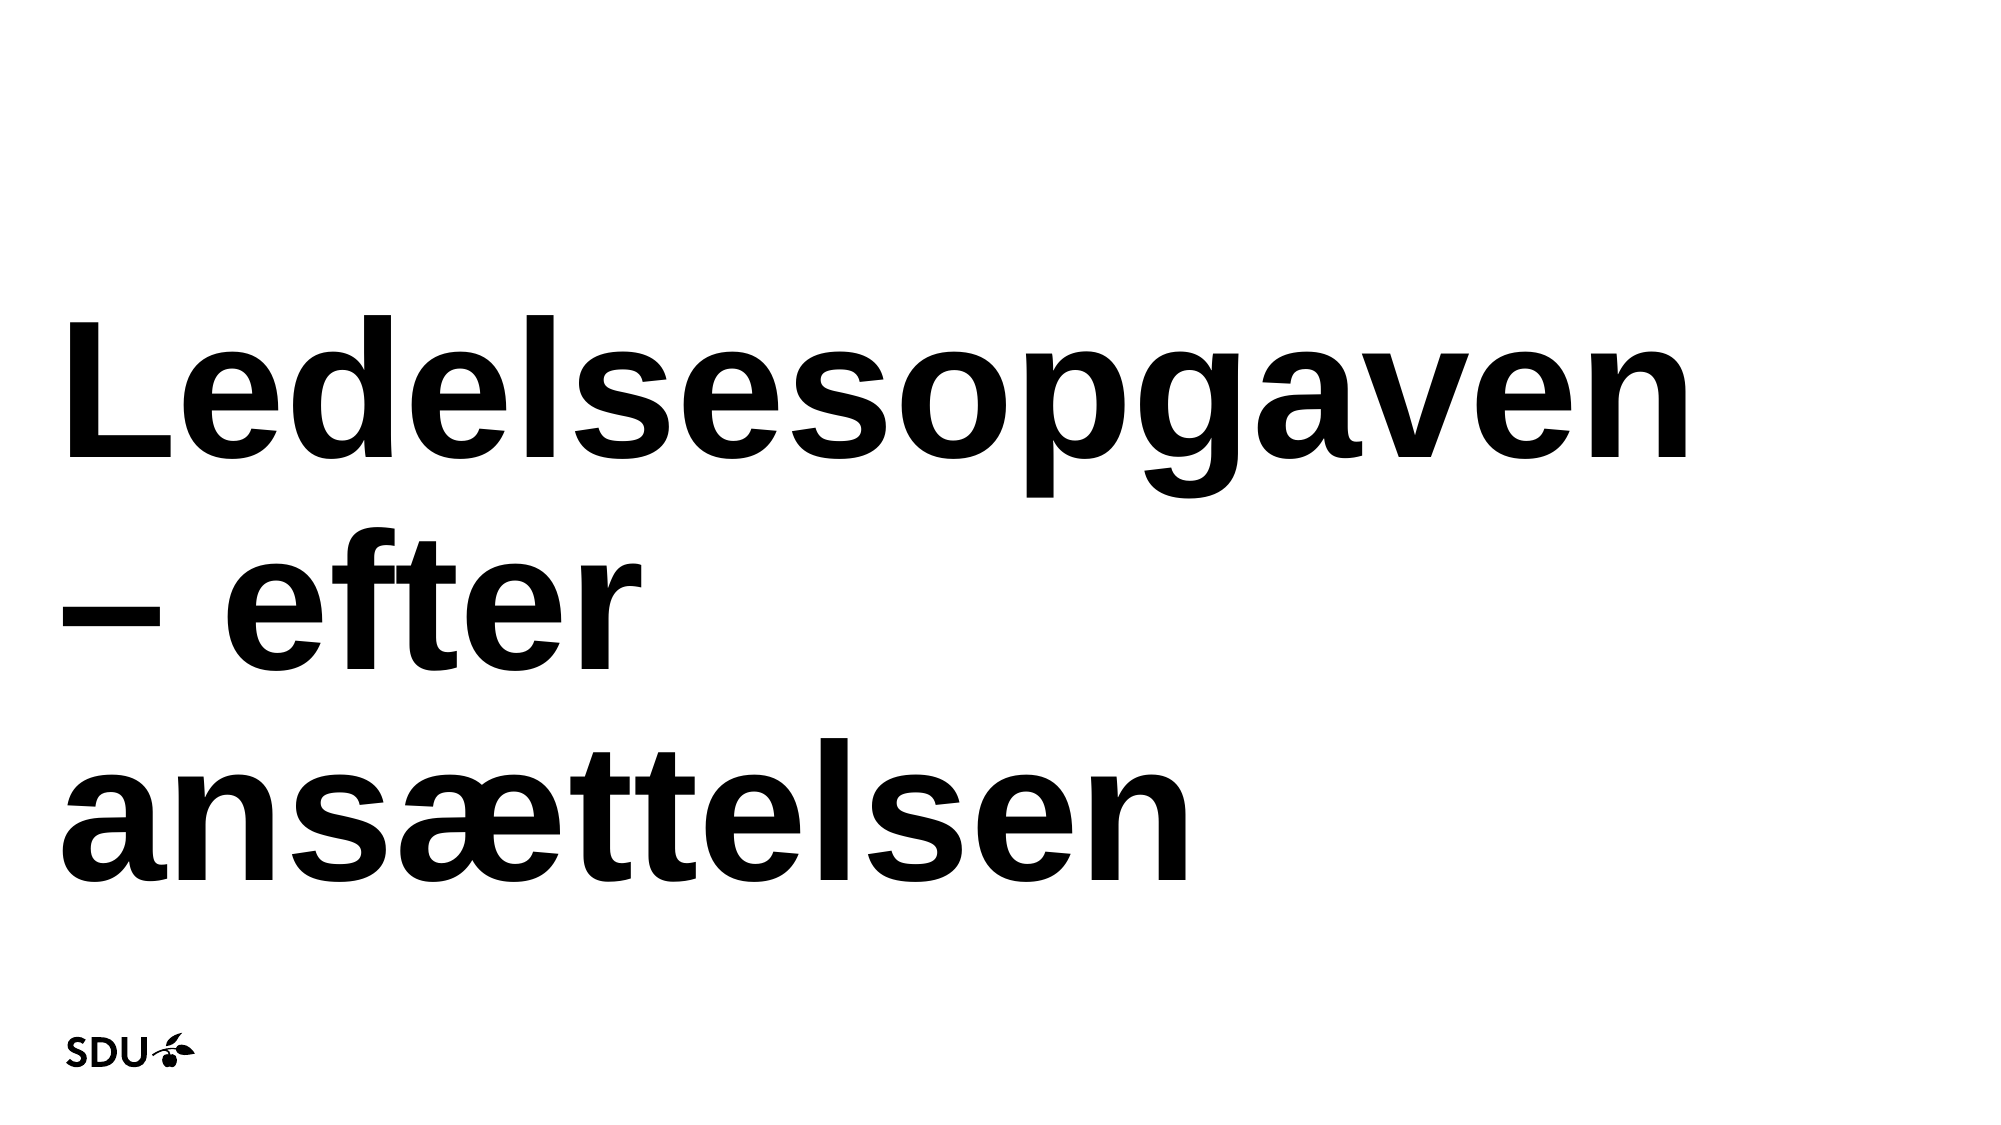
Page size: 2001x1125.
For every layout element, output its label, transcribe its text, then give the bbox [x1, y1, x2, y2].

title Ledelsesopgaven – efter ansættelsen [57, 288, 1709, 957]
